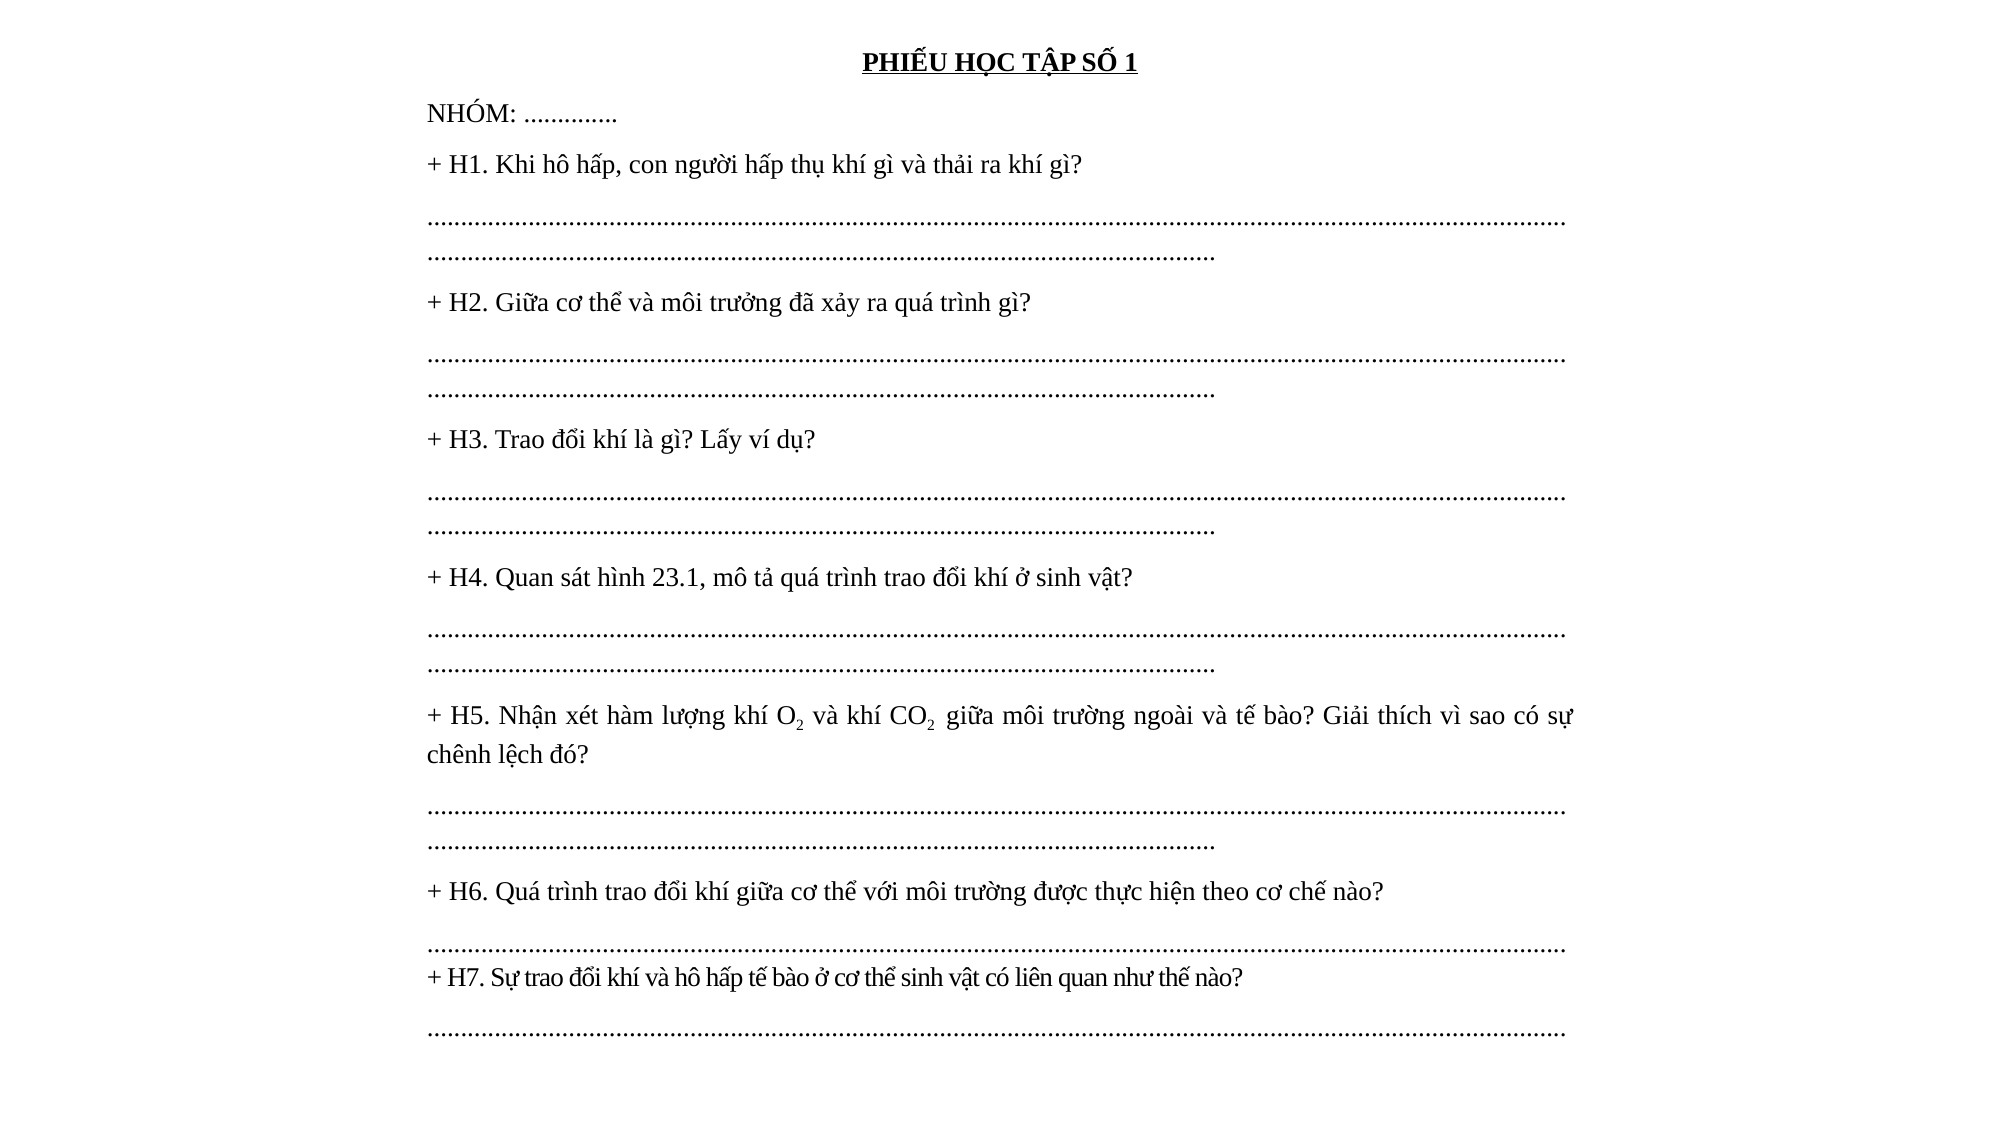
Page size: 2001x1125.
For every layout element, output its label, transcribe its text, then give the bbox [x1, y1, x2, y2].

text_box PHIẾU HỌC TẬP SỐ 1 NHÓM: .............. + H1. Khi hô hấp, con người hấp thụ khí gì và thải ra khí gì? .............................................................................................................................................................................................................................................................................................. + H2. Giữa cơ thể và môi trưởng đã xảy ra quá trình gì? .............................................................................................................................................................................................................................................................................................. + H3. Trao đổi khí là gì? Lấy ví dụ? .............................................................................................................................................................................................................................................................................................. + H4. Quan sát hình 23.1, mô tả quá trình trao đổi khí ở sinh vật? .............................................................................................................................................................................................................................................................................................. + H5. Nhận xét hàm lượng khí O­­2 và khí CO2 giữa môi trường ngoài và tế bào? Giải thích vì sao có sự chênh lệch đó? .............................................................................................................................................................................................................................................................................................. + H6. Quá trình trao đổi khí giữa cơ thể với môi trường được thực hiện theo cơ chế nào? .........................................................................................................................................................................+ H7. Sự trao đổi khí và hô hấp tế bào ở cơ thể sinh vật có liên quan như thế nào? ......................................................................................................................................................................... [412, 34, 1588, 1049]
